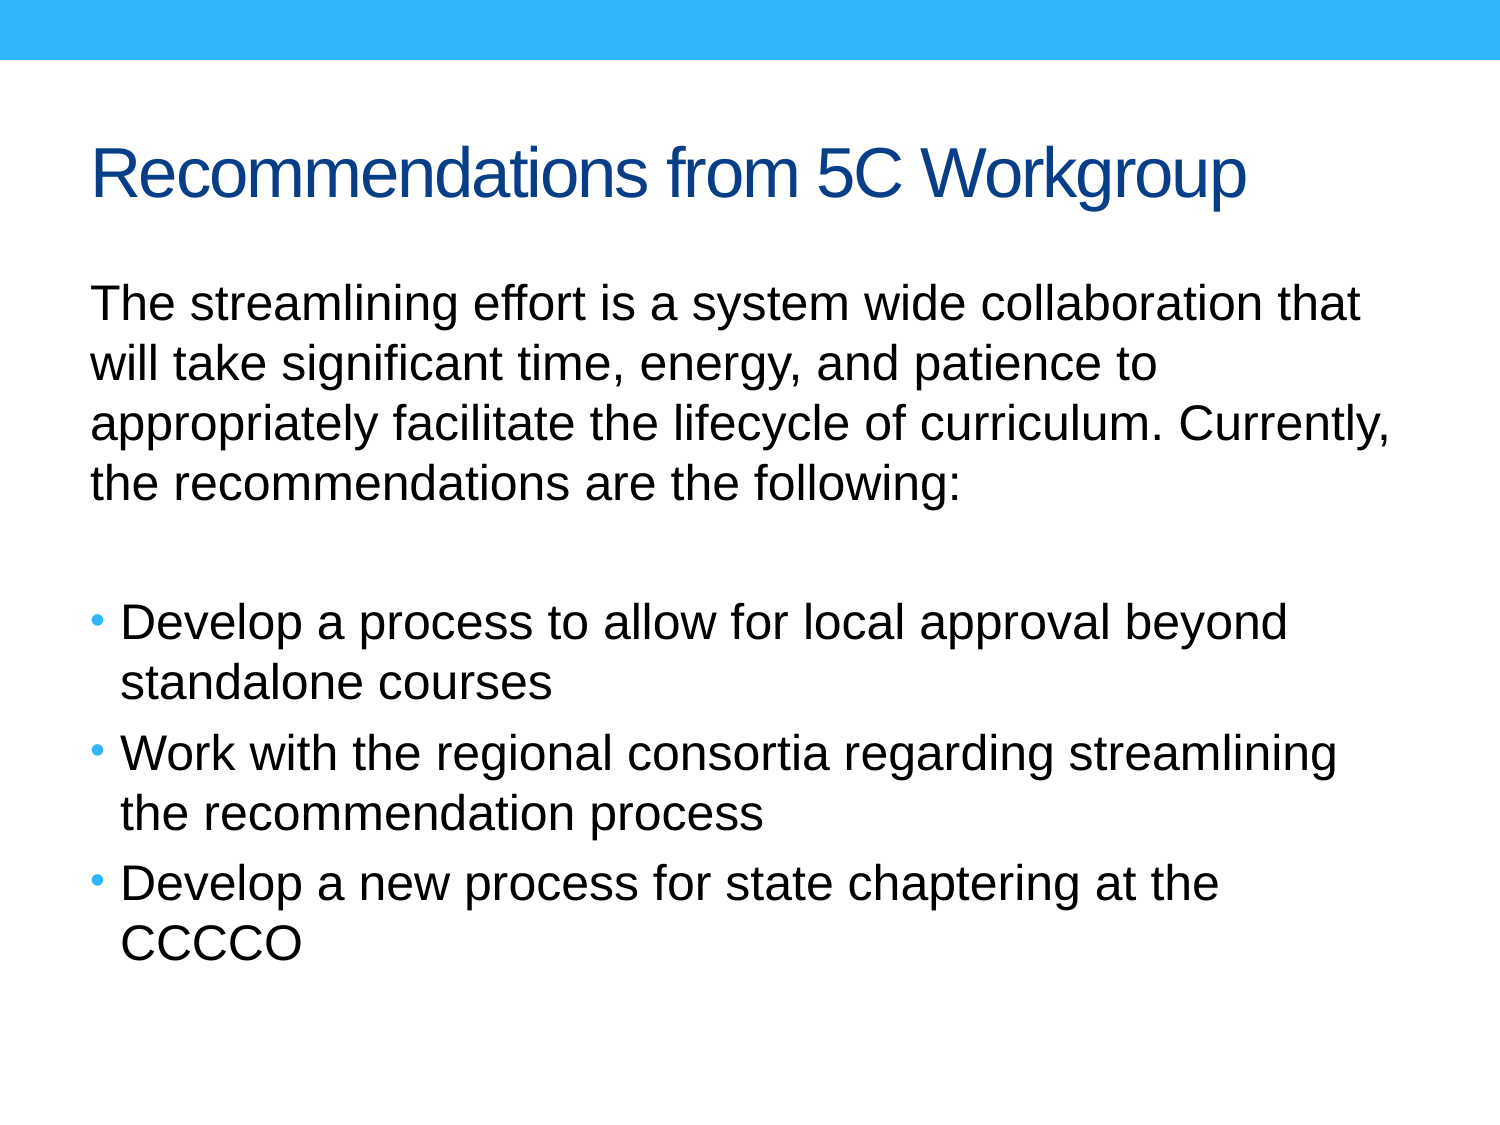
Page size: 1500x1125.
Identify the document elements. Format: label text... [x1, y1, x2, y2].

list The streamlining effort is a system wide collaboration that will take significant time, energy, and patience to appropriately facilitate the lifecycle of curriculum. Currently, the recommendations are the following: Develop a process to allow for local approval beyond standalone courses Work with the regional consortia regarding streamlining the recommendation process Develop a new process for state chaptering at the CCCCO [75, 262, 1425, 1063]
title Recommendations from 5C Workgroup [75, 87, 1425, 250]
